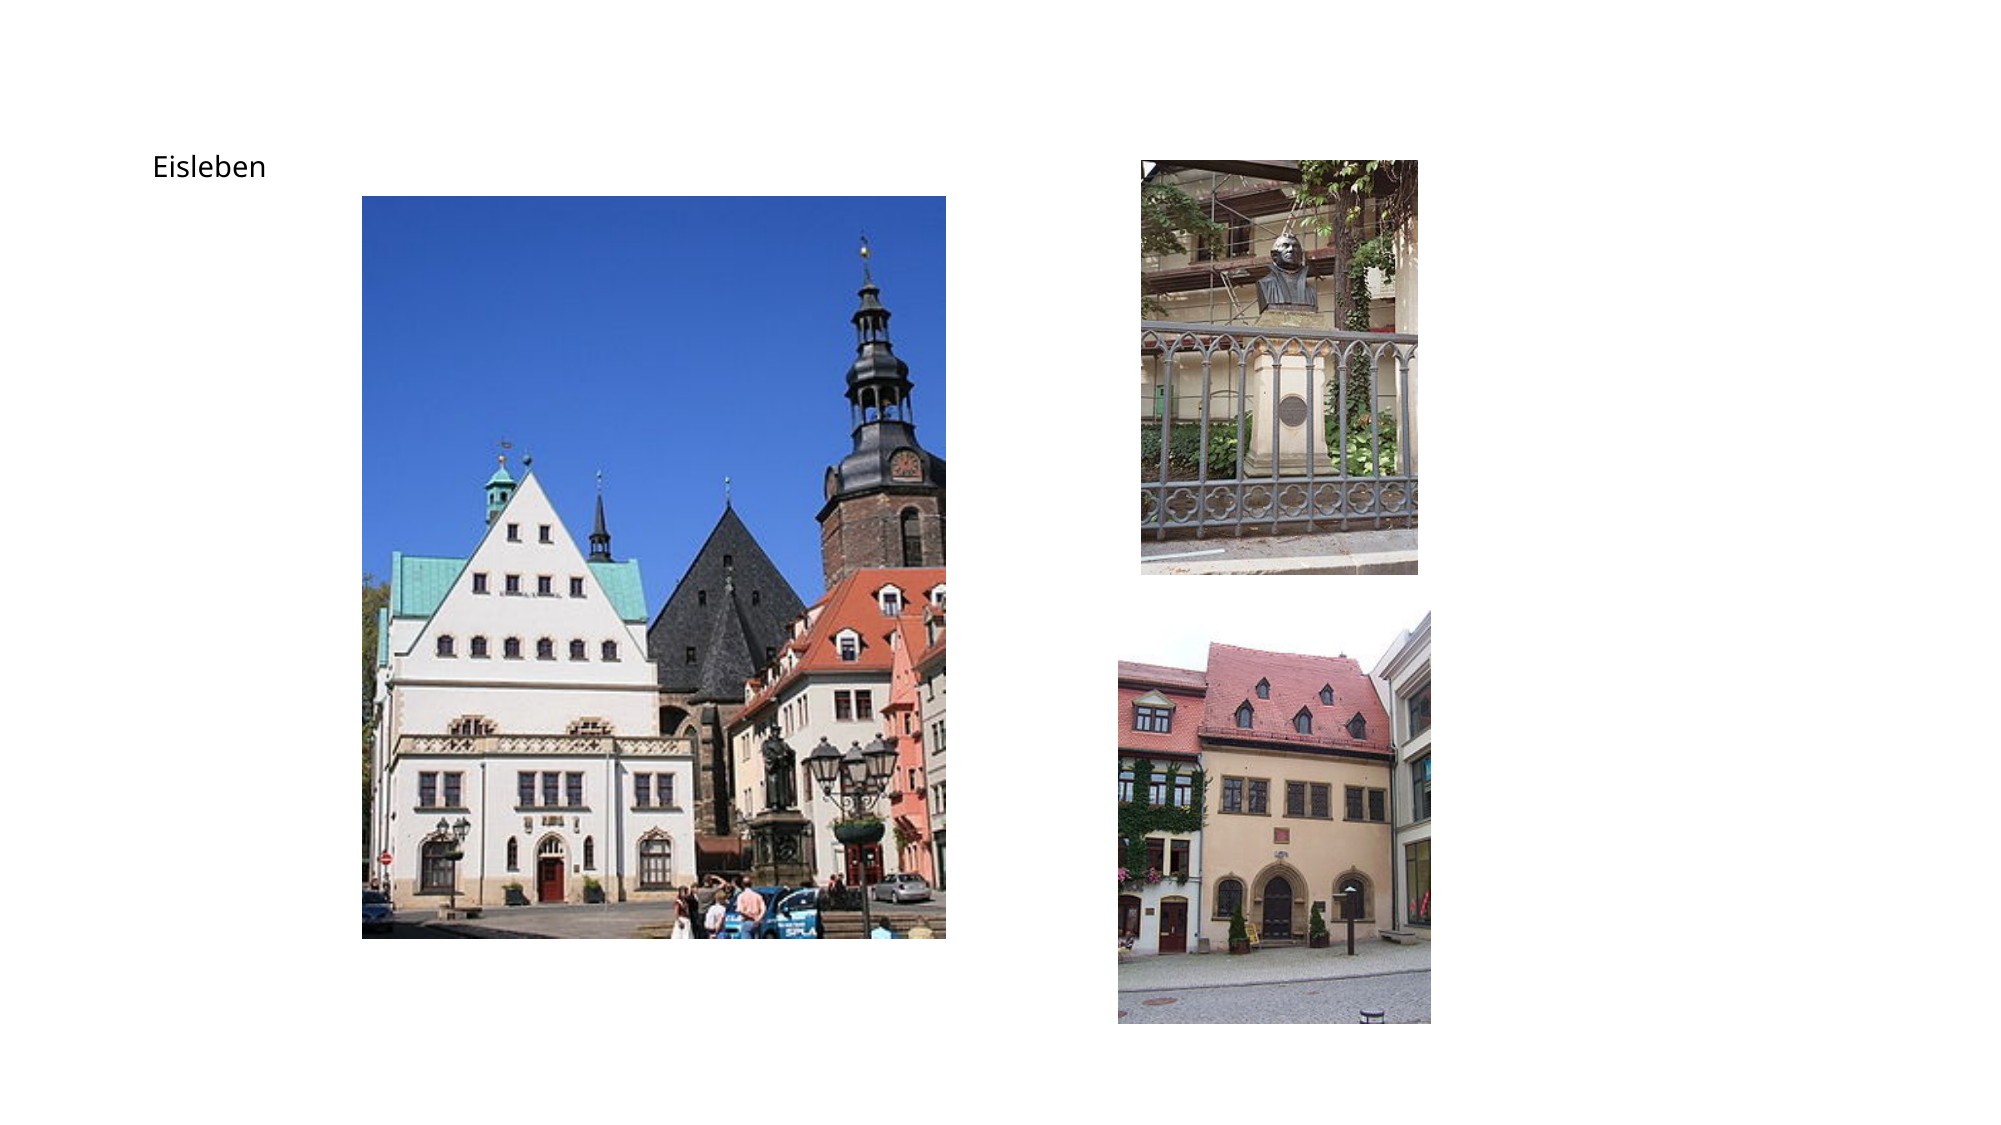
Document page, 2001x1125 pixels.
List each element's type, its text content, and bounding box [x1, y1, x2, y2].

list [362, 196, 946, 939]
picture [1118, 609, 1431, 1024]
picture [1141, 160, 1418, 575]
title Eisleben [137, 59, 1863, 278]
